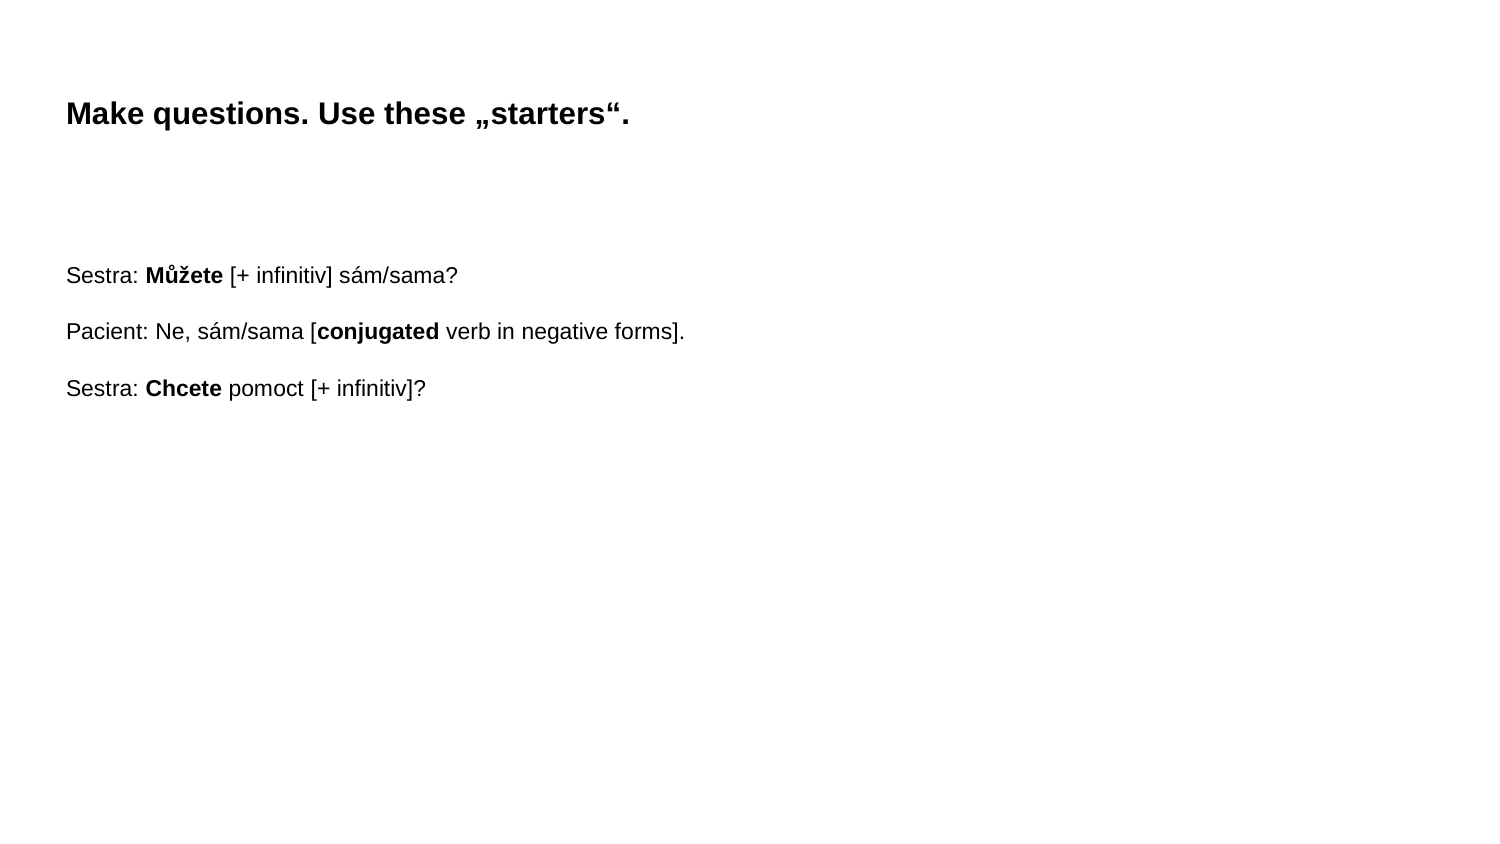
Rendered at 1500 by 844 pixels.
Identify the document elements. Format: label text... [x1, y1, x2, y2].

list Sestra: Můžete [+ infinitiv] sám/sama? Pacient: Ne, sám/sama [conjugated verb in negative forms]. Sestra: Chcete pomoct [+ infinitiv]? [51, 189, 1449, 750]
title Make questions. Use these „starters“. [51, 72, 1449, 167]
